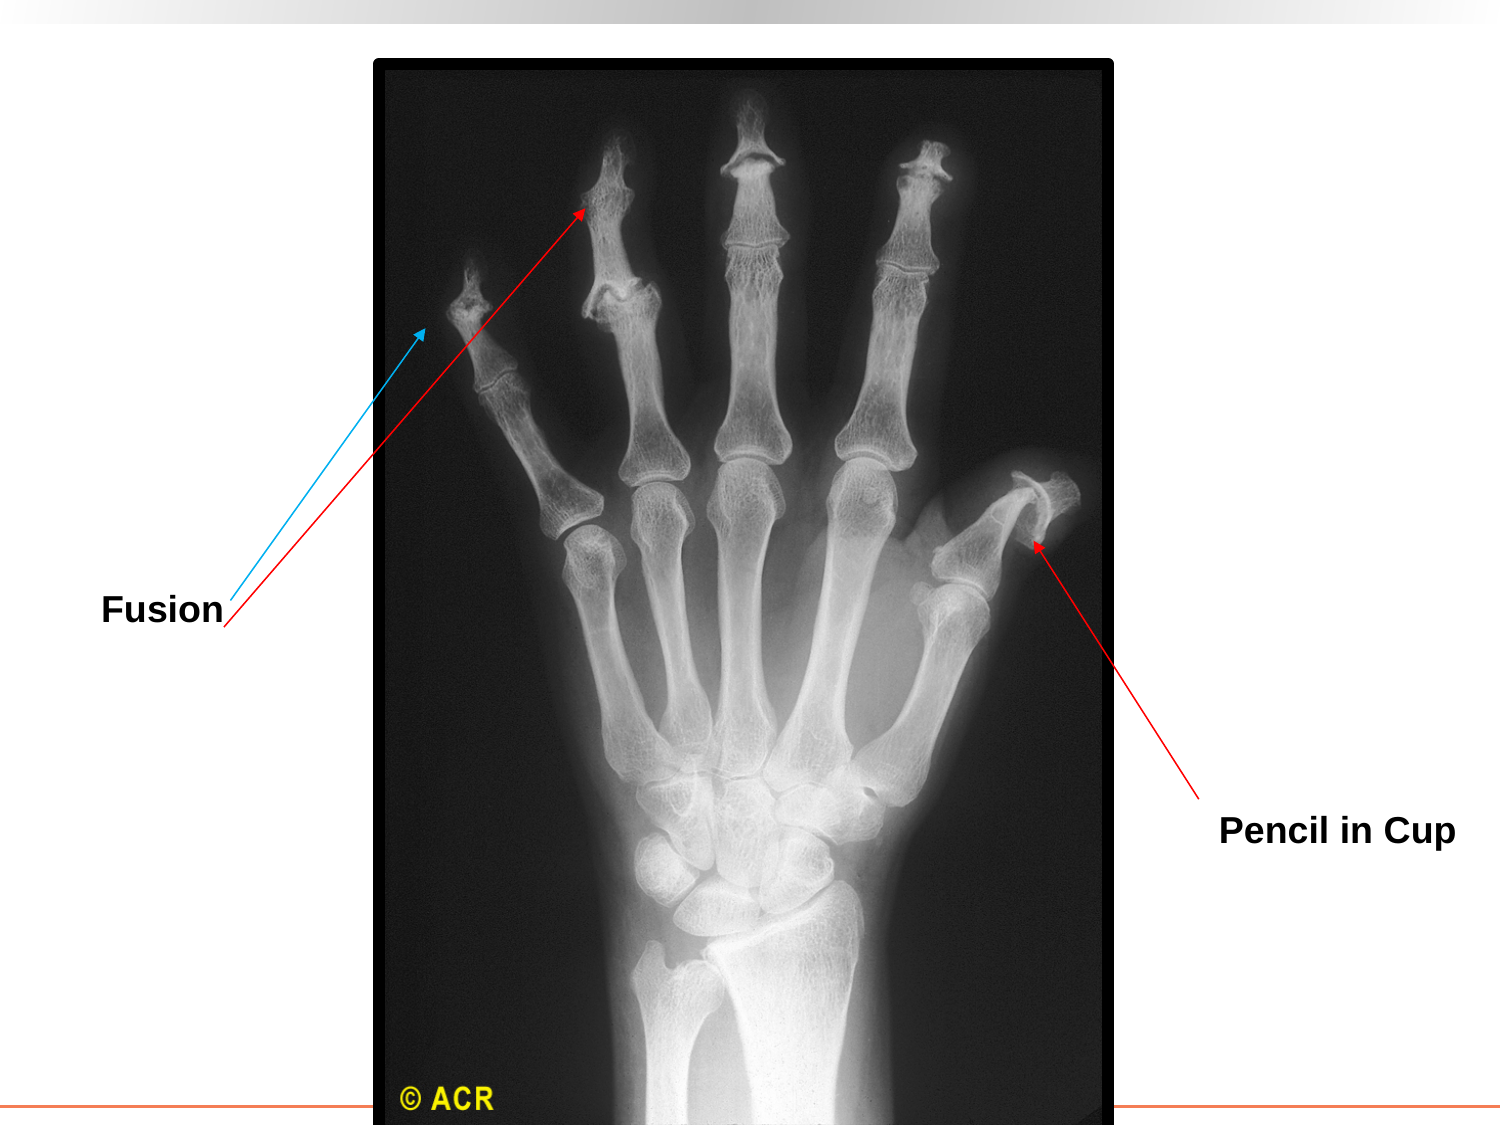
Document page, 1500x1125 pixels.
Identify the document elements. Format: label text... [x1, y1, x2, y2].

text_box Pencil in Cup deformity [1110, 799, 1472, 904]
text_box Fusion [76, 577, 239, 638]
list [385, 70, 1102, 1125]
